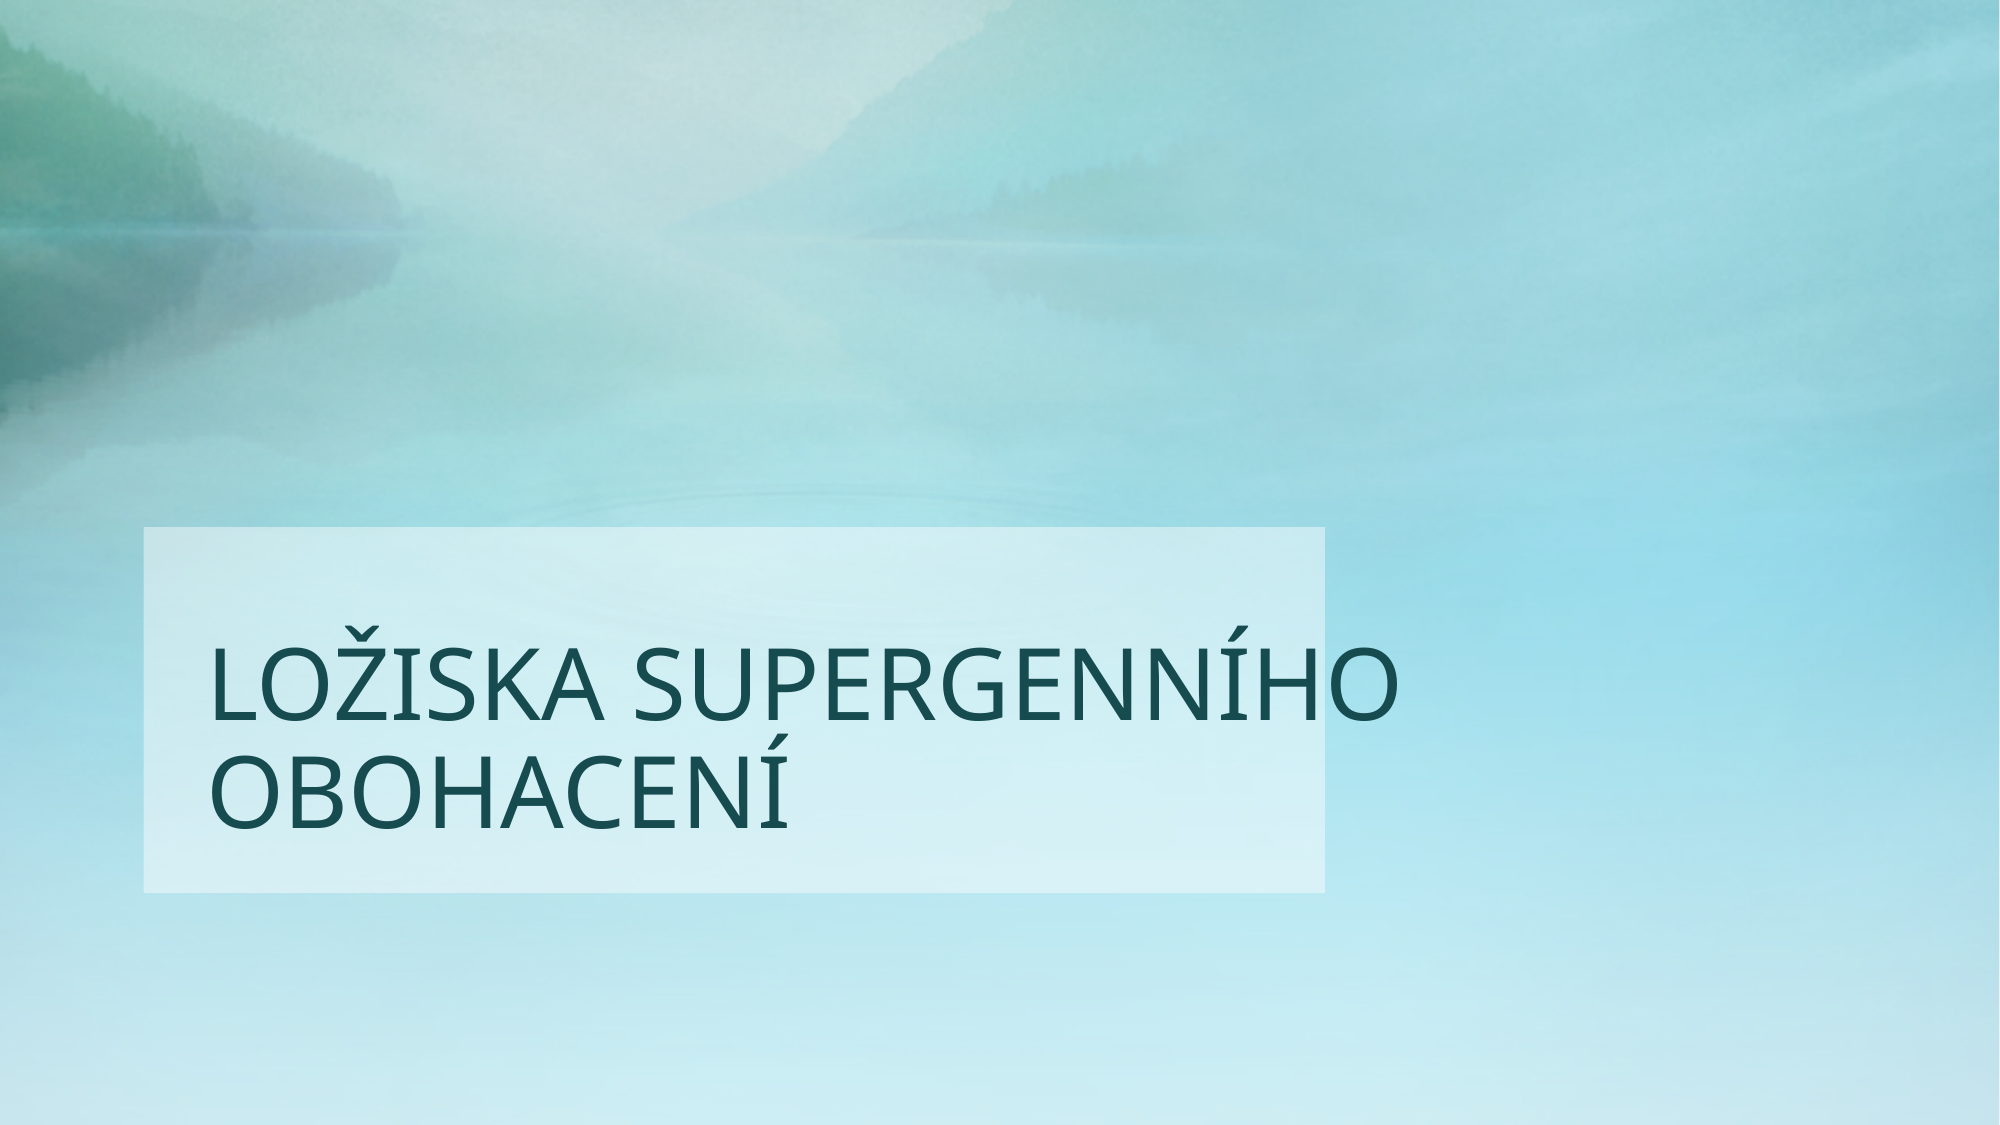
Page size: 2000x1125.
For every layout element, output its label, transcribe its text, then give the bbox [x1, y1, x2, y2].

text_box [143, 526, 1326, 894]
picture [0, 0, 2000, 1125]
title ložiska supergenního obohacení [191, 420, 1579, 858]
